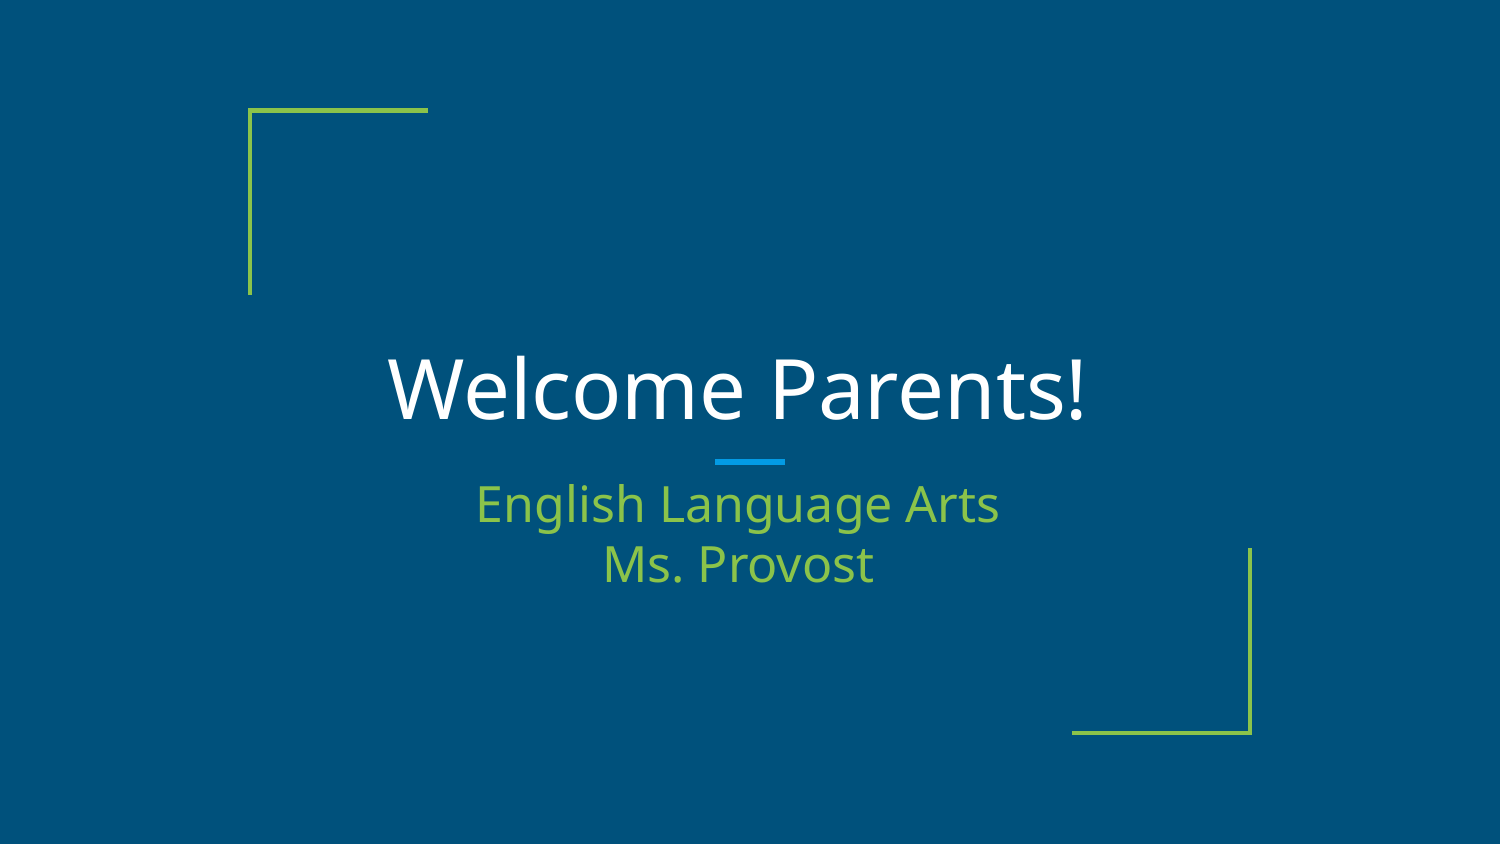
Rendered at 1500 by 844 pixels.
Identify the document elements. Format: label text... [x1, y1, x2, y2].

title Welcome Parents! [64, 139, 1413, 452]
subtitle English Language Arts Ms. Provost [64, 457, 1413, 617]
